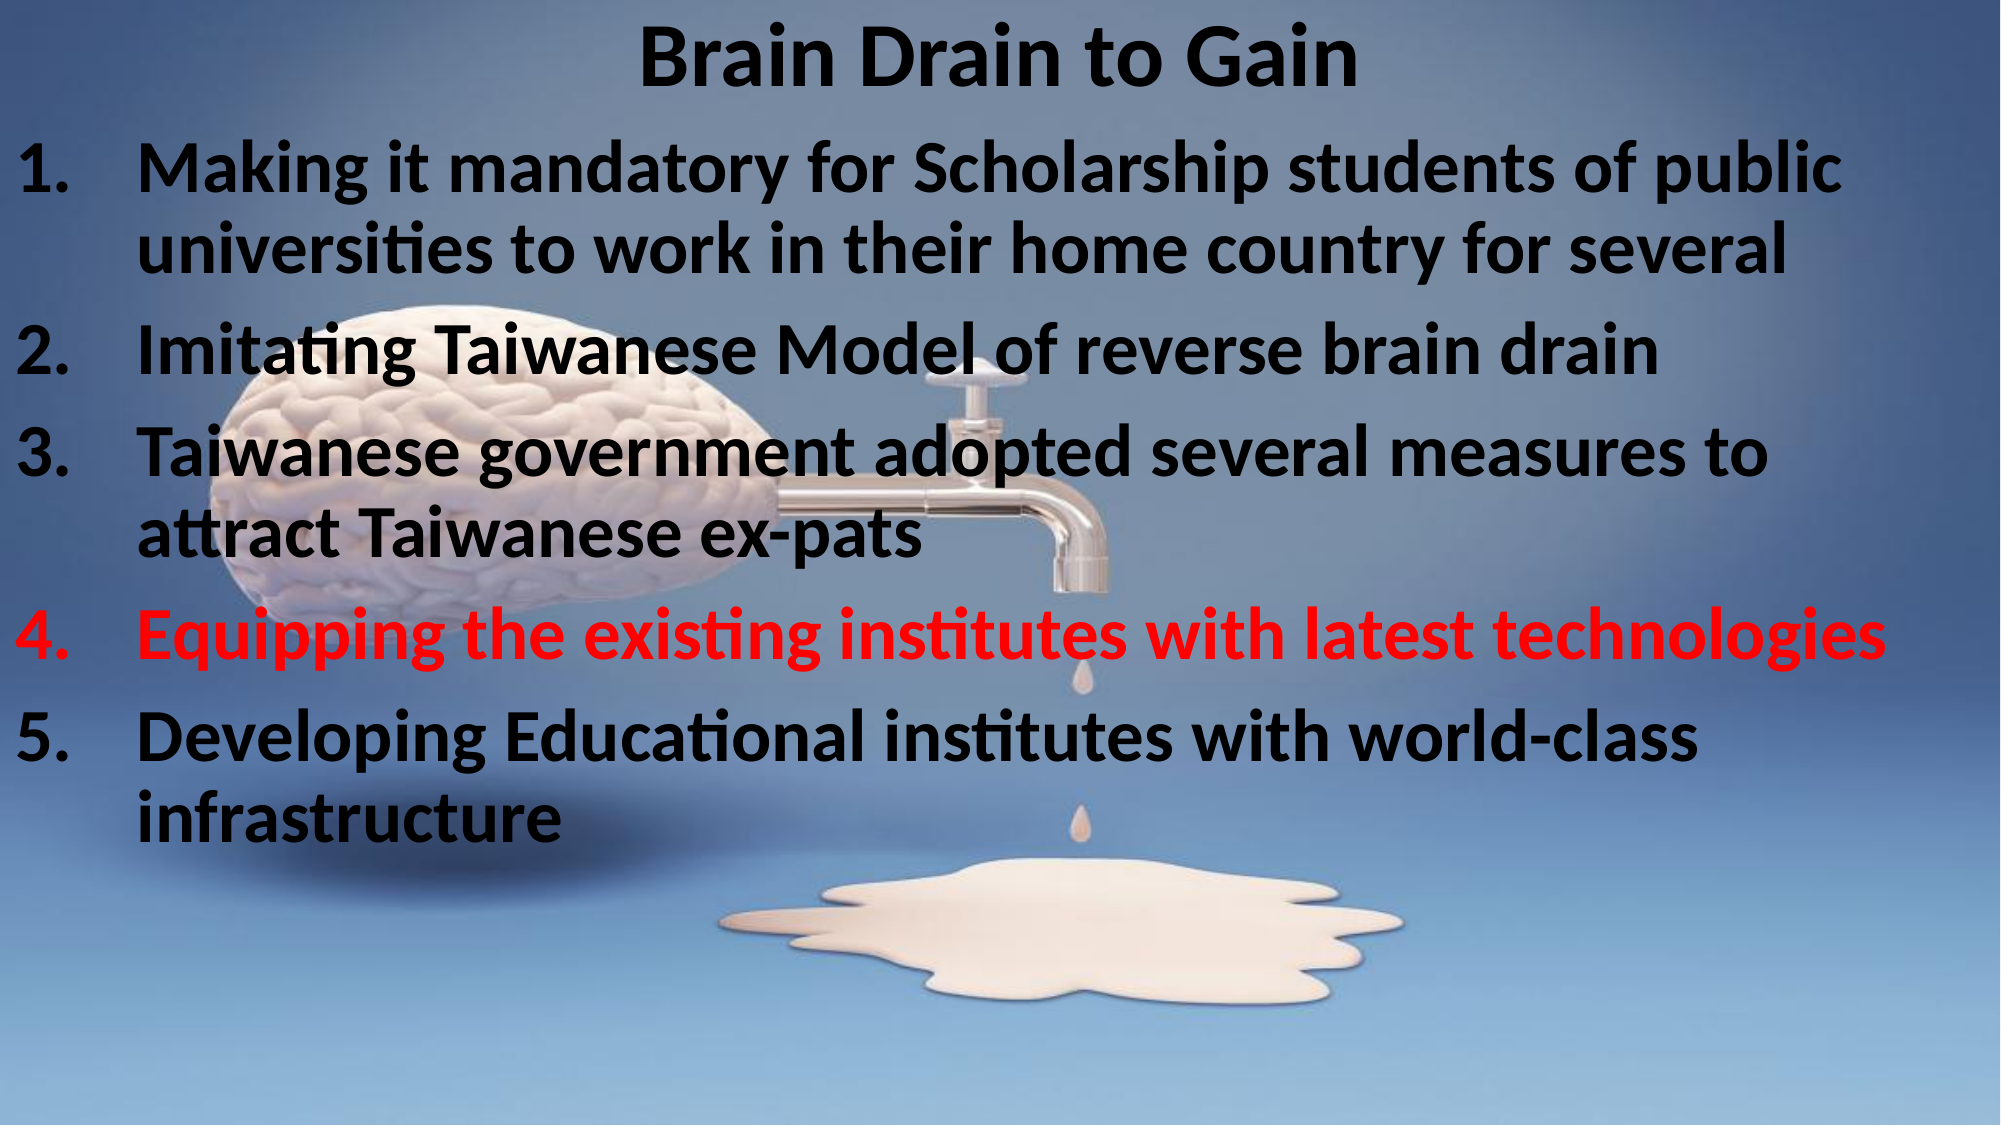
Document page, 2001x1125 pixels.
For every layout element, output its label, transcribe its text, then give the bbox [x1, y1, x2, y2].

list Brain Drain to Gain Making it mandatory for Scholarship students of public universities to work in their home country for several Imitating Taiwanese Model of reverse brain drain Taiwanese government adopted several measures to attract Taiwanese ex-pats Equipping the existing institutes with latest technologies Developing Educational institutes with world-class infrastructure [0, 0, 2000, 1125]
